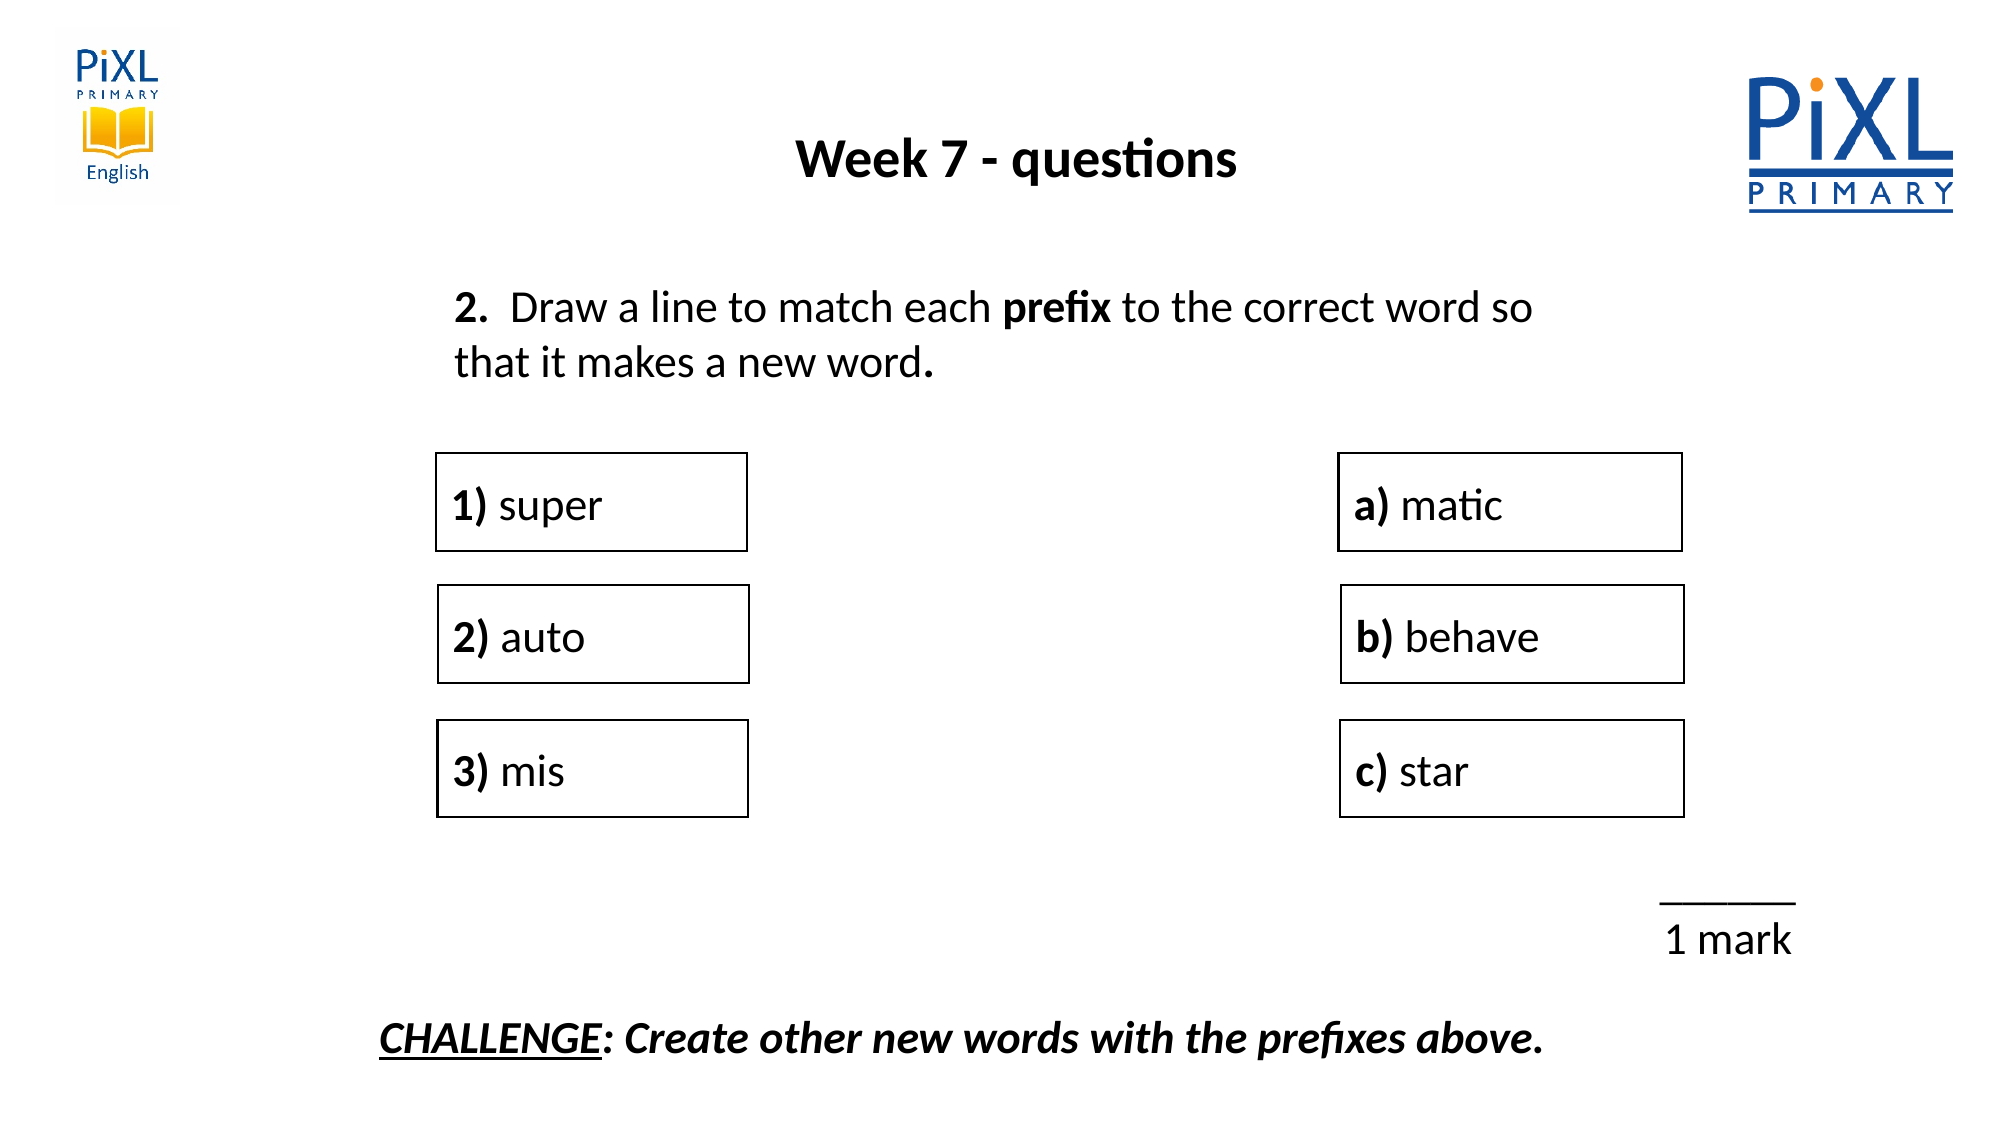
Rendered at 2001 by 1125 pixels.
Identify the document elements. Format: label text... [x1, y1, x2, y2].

text_box ______ 1 mark [1638, 846, 1817, 971]
text_box 2. Draw a line to match each prefix to the correct word so that it makes a new word. [439, 269, 1596, 395]
picture [1749, 77, 1953, 213]
text_box CHALLENGE: Create other new words with the prefixes above. [286, 1000, 1638, 1071]
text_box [435, 453, 1684, 818]
picture [55, 27, 180, 206]
text_box Week 7 - questions [780, 113, 1254, 196]
